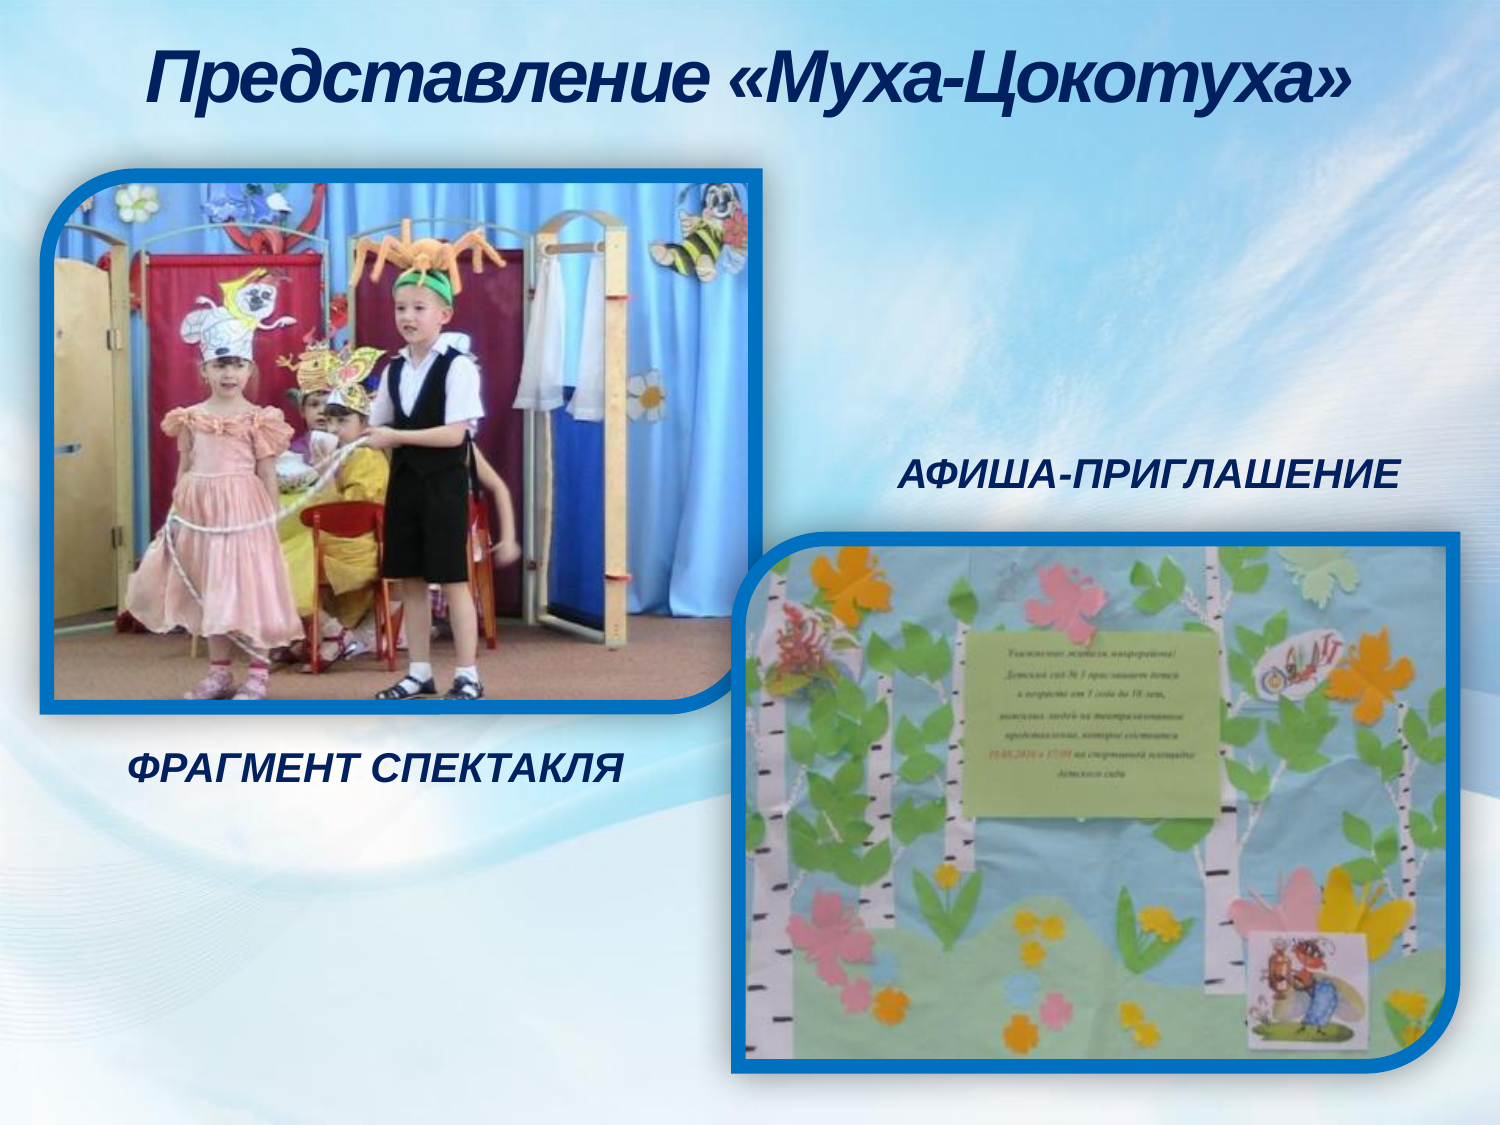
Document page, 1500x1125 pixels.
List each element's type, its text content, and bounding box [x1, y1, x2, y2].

text_box Афиша-приглашение [856, 433, 1443, 504]
picture [0, 0, 1500, 1125]
list Представление «Муха-Цокотуха» [62, 37, 1438, 120]
text_box Фрагмент спектакля [64, 739, 686, 799]
